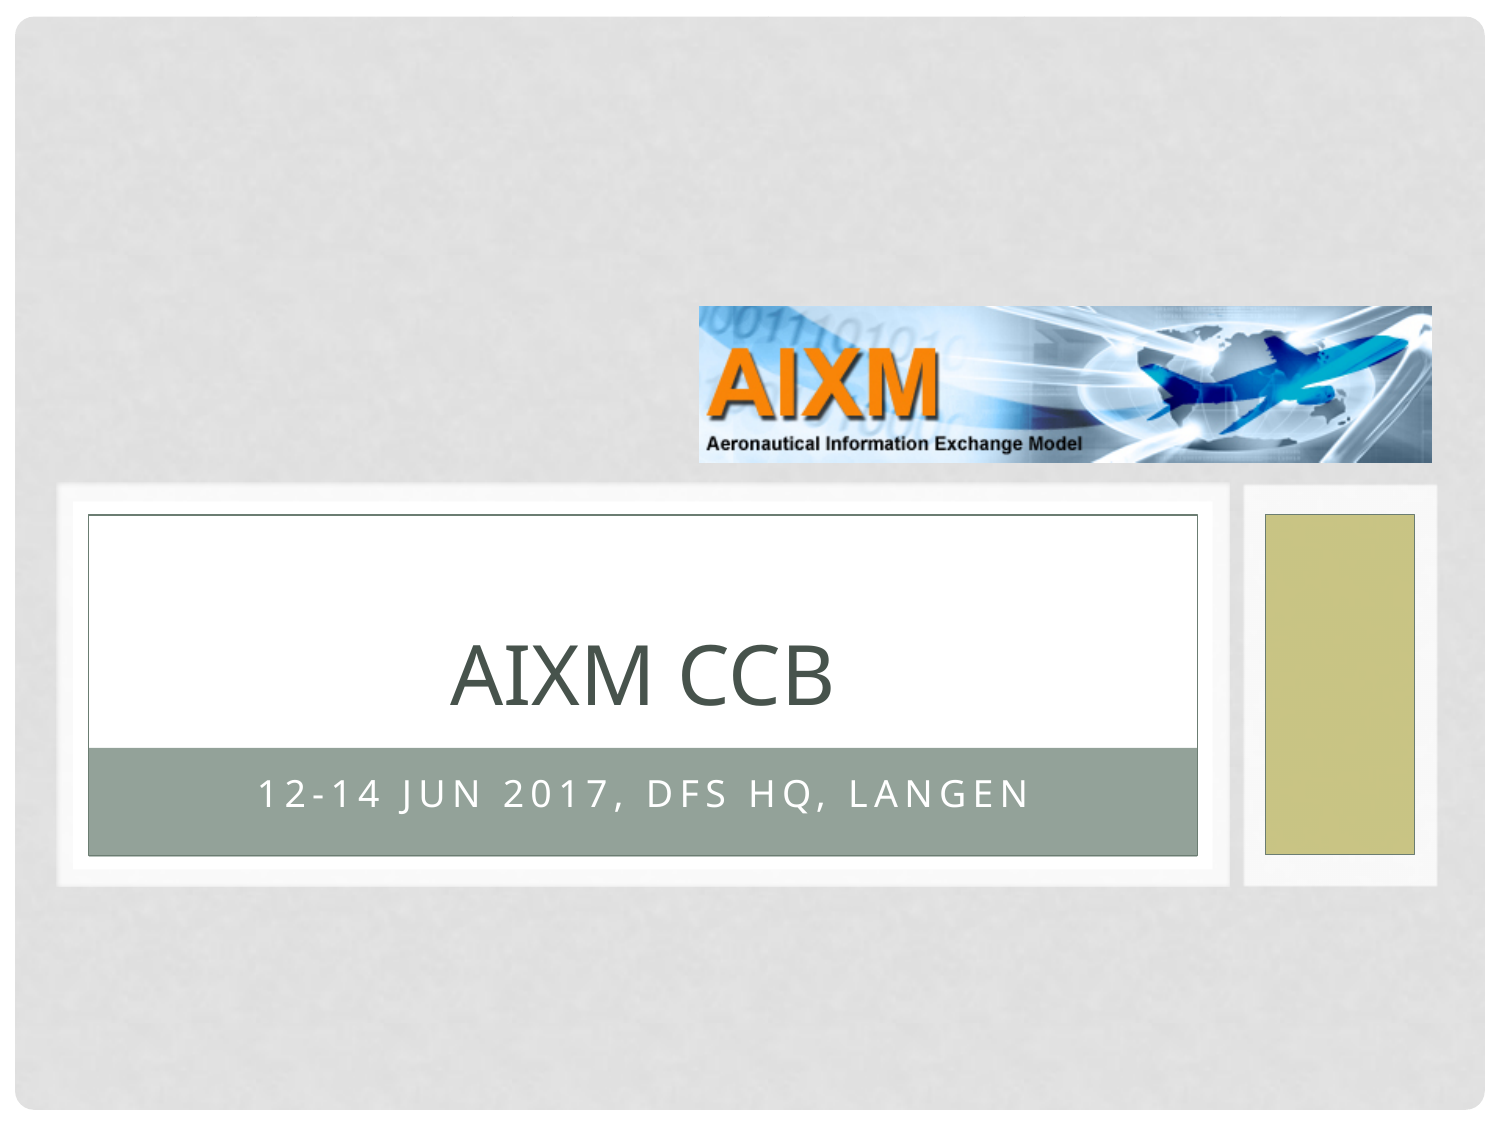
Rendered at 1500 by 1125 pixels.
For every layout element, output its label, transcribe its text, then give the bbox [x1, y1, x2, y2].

picture [699, 305, 1432, 463]
title AIXM CCB [99, 529, 1187, 730]
subtitle 12-14 JUN 2017, DFS HQ, Langen [105, 762, 1181, 838]
